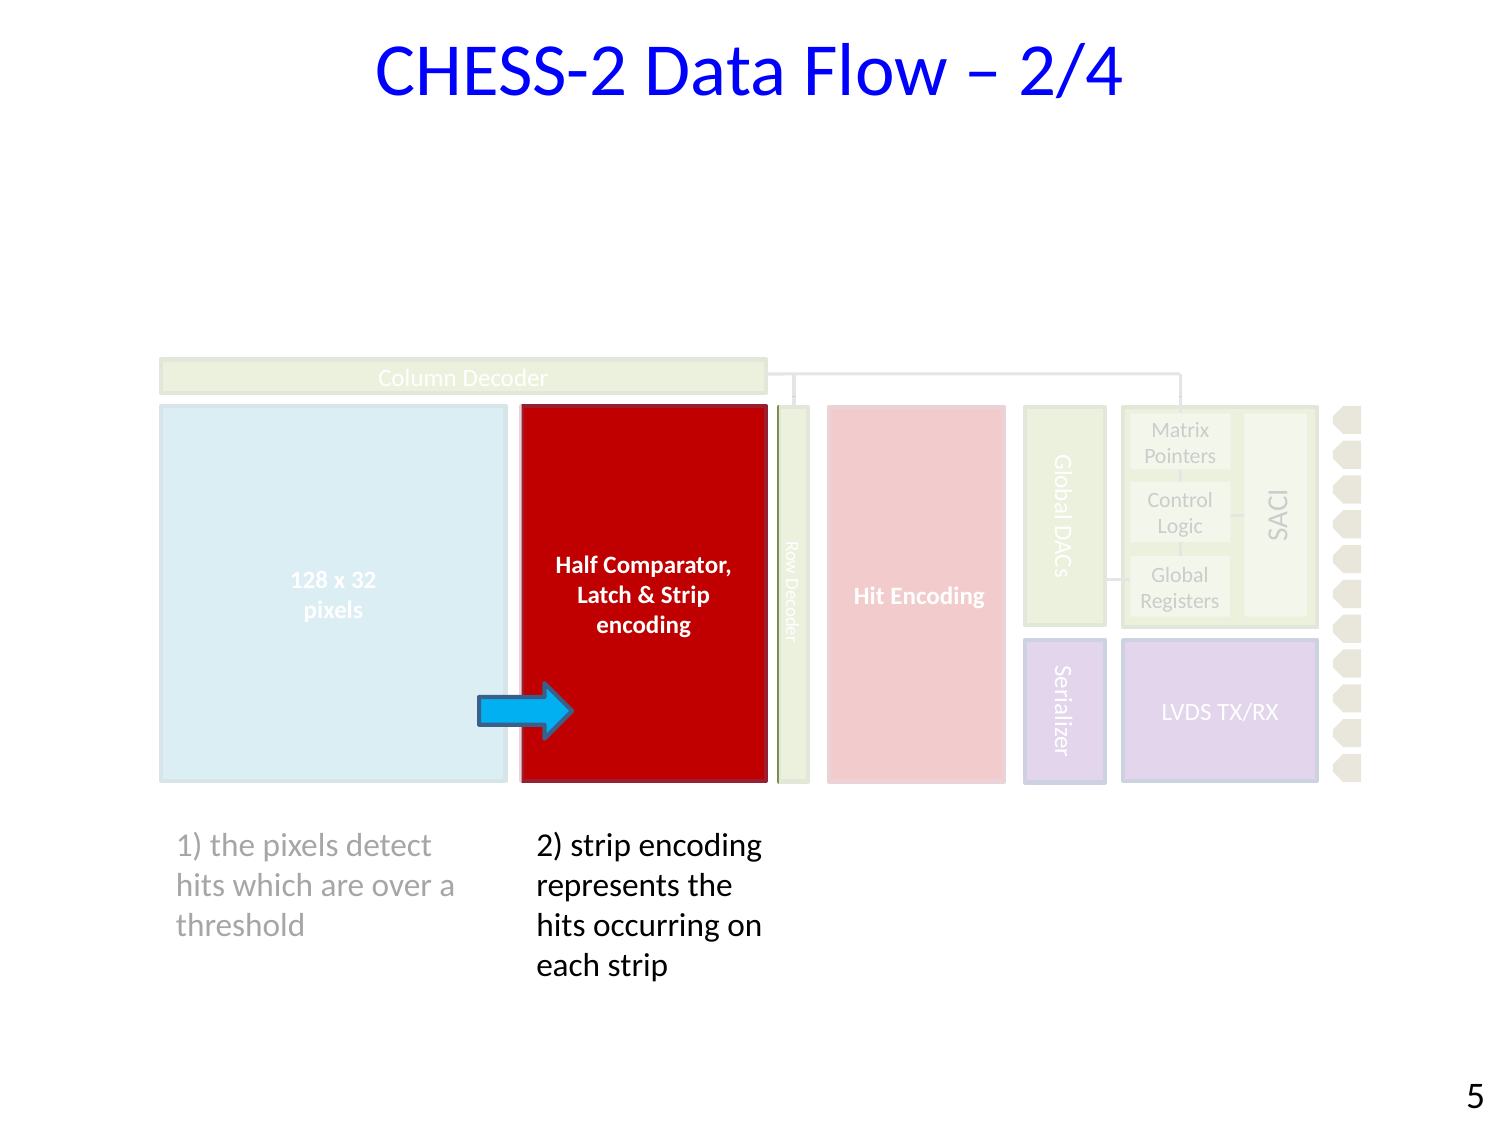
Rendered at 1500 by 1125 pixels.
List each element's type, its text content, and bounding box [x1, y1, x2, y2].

text_box [127, 395, 524, 818]
text_box [777, 395, 1395, 818]
slide_number 5 [1387, 1063, 1500, 1124]
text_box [160, 359, 1362, 783]
text_box 2) strip encoding represents the hits occurring on each strip [521, 815, 794, 991]
text_box [129, 339, 1247, 399]
text_box 1) the pixels detect hits which are over a threshold [160, 818, 482, 951]
text_box CHESS-2 Data Flow – 2/4 [74, 19, 1425, 113]
